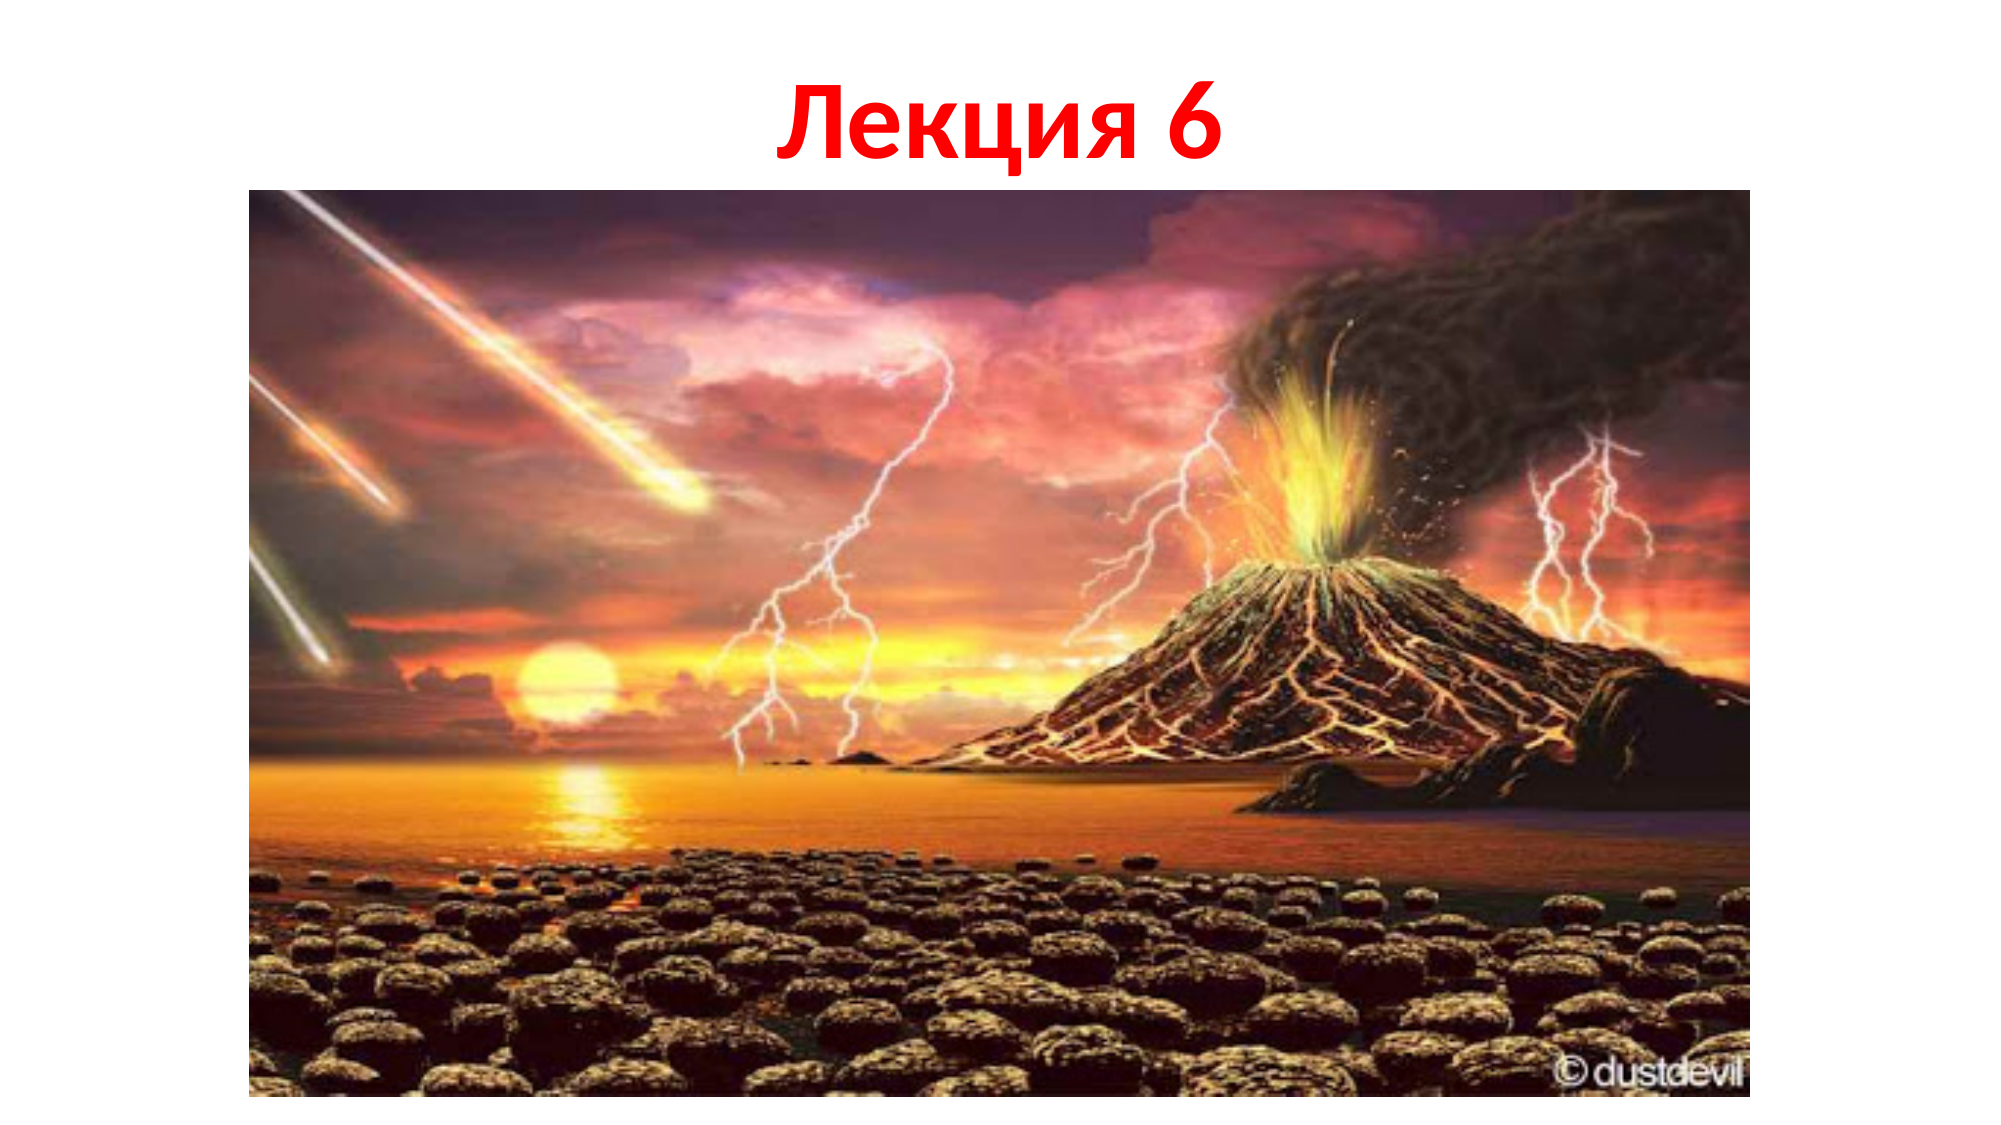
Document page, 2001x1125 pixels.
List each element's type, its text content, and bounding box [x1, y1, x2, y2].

title Лекция 6 [249, 30, 1750, 190]
picture [249, 190, 1750, 1097]
